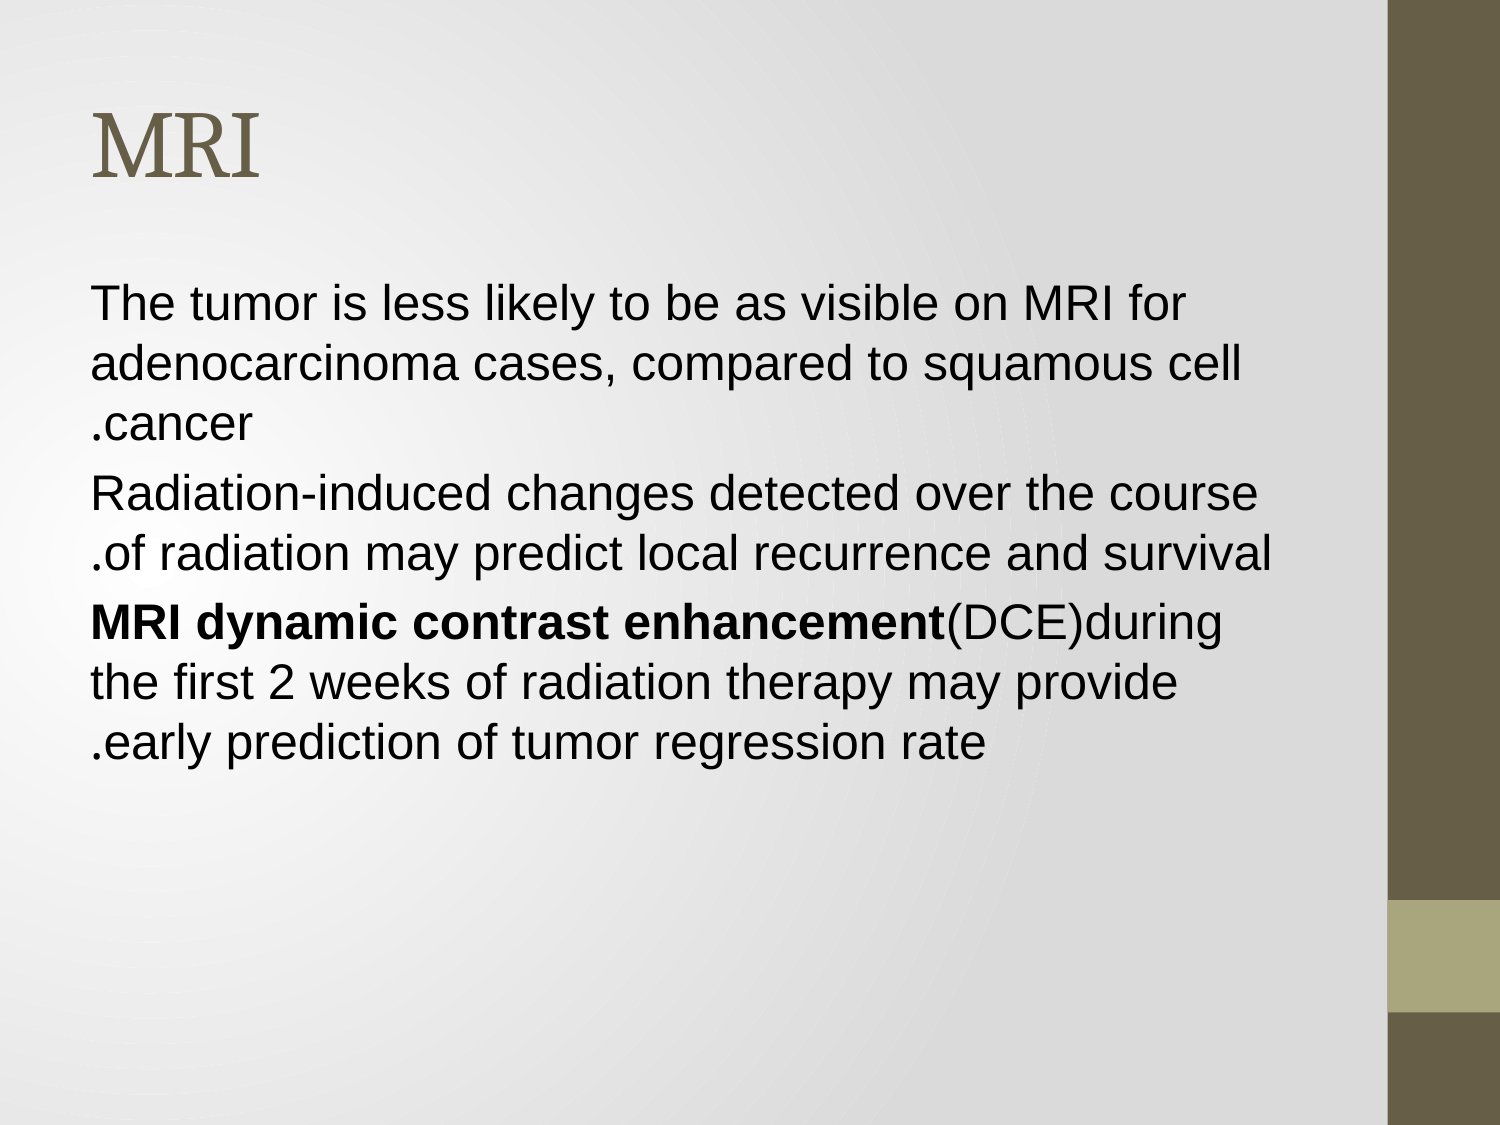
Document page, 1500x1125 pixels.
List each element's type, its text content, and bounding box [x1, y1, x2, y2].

list The tumor is less likely to be as visible on MRI for adenocarcinoma cases, compared to squamous cell cancer. Radiation-induced changes detected over the course of radiation may predict local recurrence and survival. MRI dynamic contrast enhancement(DCE)during the first 2 weeks of radiation therapy may provide early prediction of tumor regression rate. [75, 262, 1325, 1050]
title MRI [75, 45, 1325, 233]
